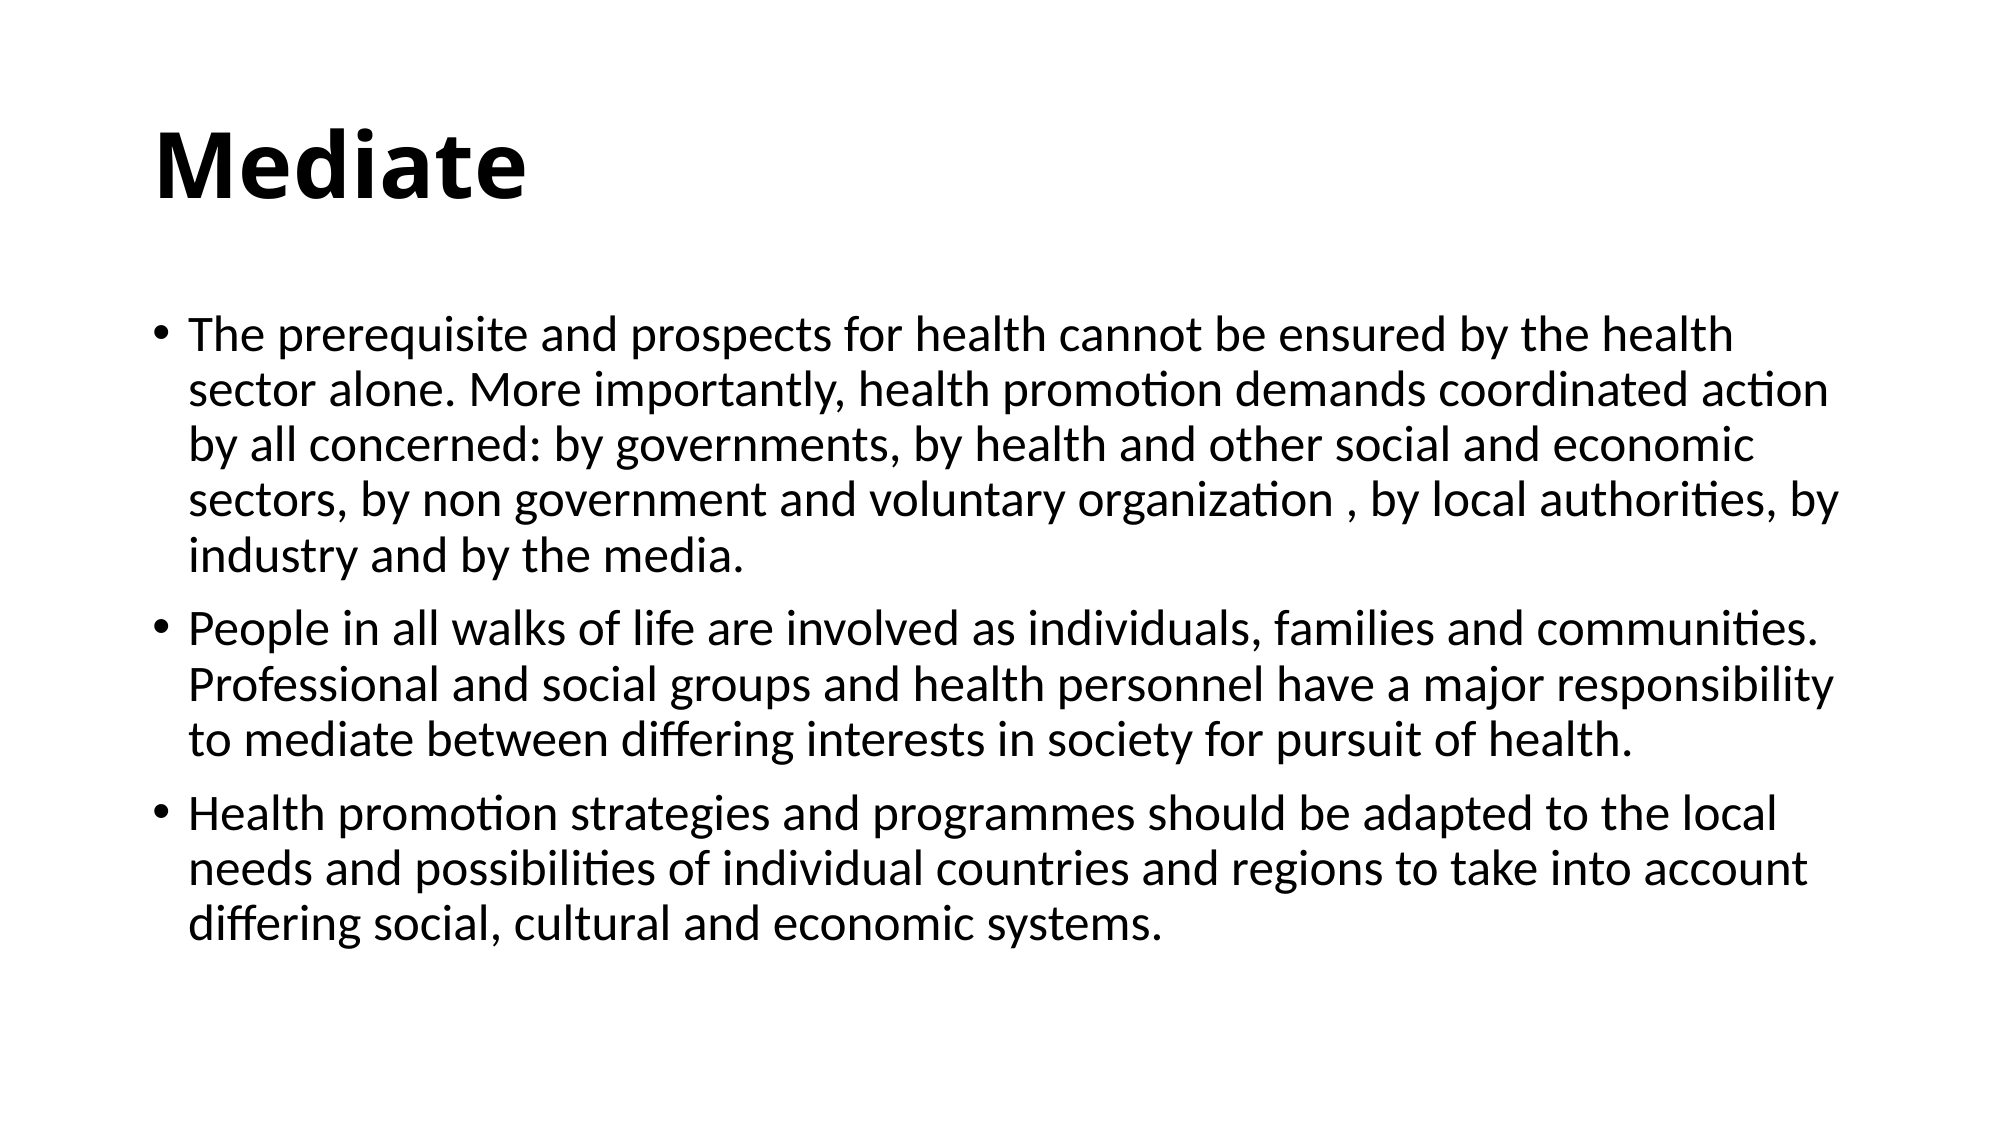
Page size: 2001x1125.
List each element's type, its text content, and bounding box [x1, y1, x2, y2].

title Mediate [137, 59, 1863, 278]
list The prerequisite and prospects for health cannot be ensured by the health sector alone. More importantly, health promotion demands coordinated action by all concerned: by governments, by health and other social and economic sectors, by non government and voluntary organization , by local authorities, by industry and by the media. People in all walks of life are involved as individuals, families and communities. Professional and social groups and health personnel have a major responsibility to mediate between differing interests in society for pursuit of health. Health promotion strategies and programmes should be adapted to the local needs and possibilities of individual countries and regions to take into account differing social, cultural and economic systems. [137, 299, 1863, 1014]
